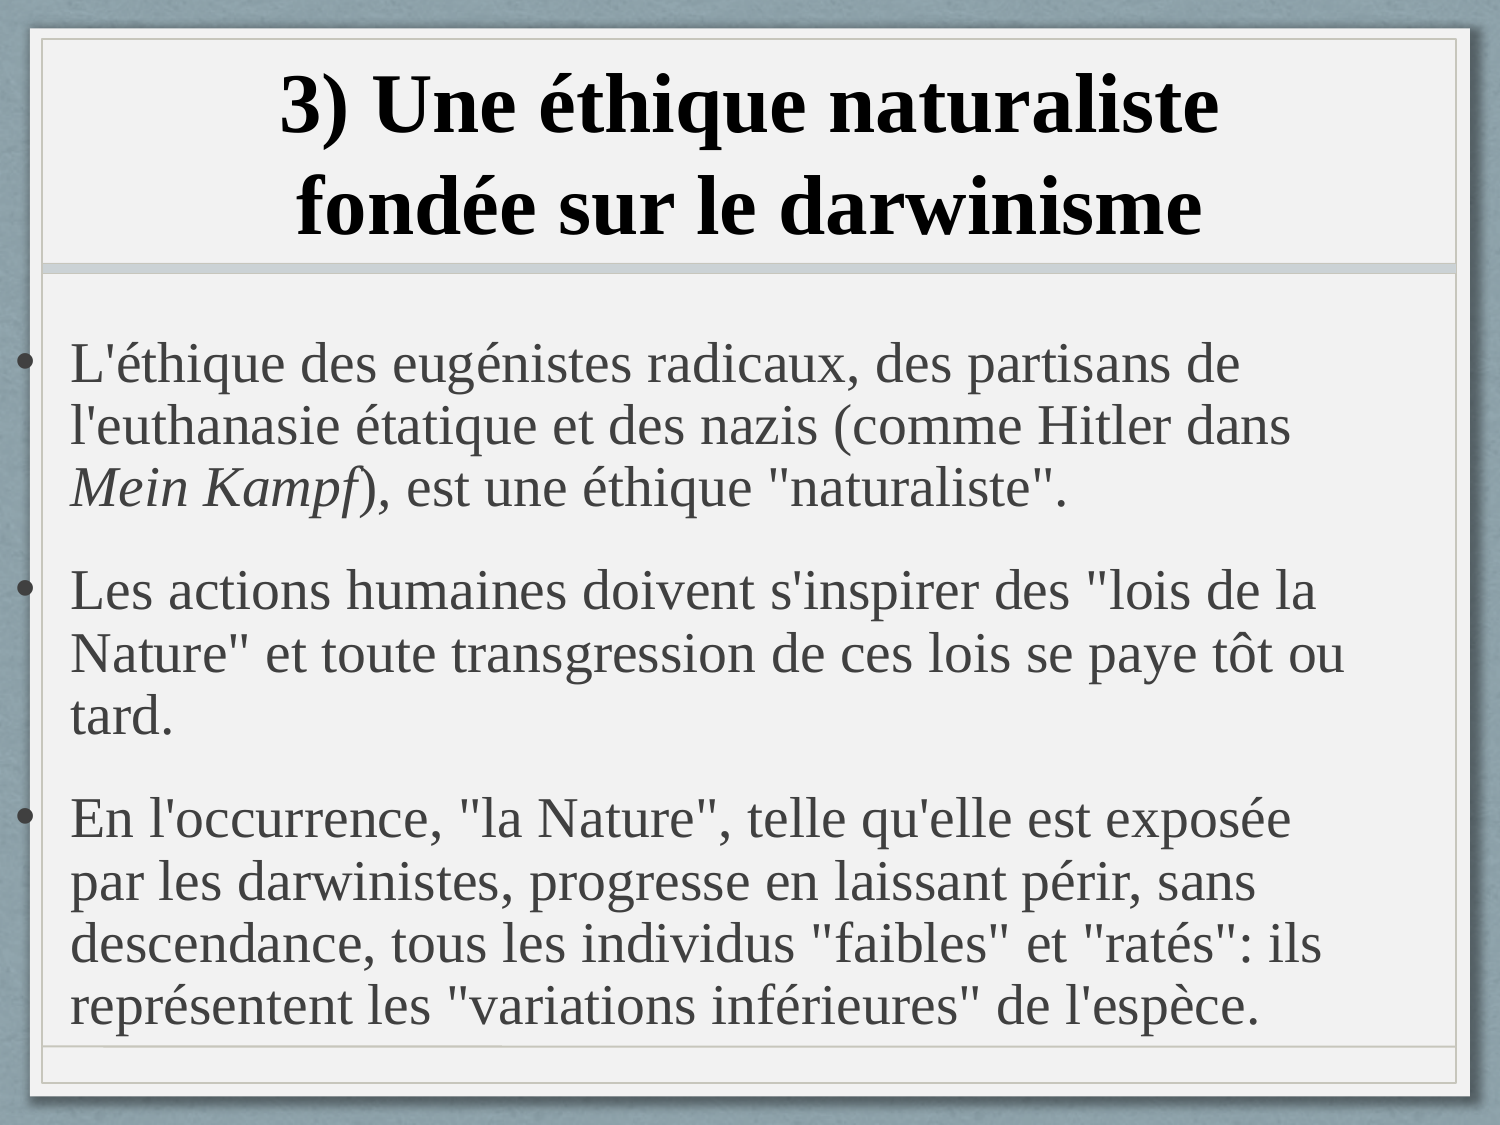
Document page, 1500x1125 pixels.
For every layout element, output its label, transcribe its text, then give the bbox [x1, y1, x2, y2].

list L'éthique des eugénistes radicaux, des partisans de l'euthanasie étatique et des nazis (comme Hitler dans Mein Kampf), est une éthique "naturaliste". Les actions humaines doivent s'inspirer des "lois de la Nature" et toute transgression de ces lois se paye tôt ou tard. En l'occurrence, "la Nature", telle qu'elle est exposée par les darwinistes, progresse en laissant périr, sans descendance, tous les individus "faibles" et "ratés": ils représentent les "variations inférieures" de l'espèce. [0, 324, 1388, 1050]
title 3) Une éthique naturaliste fondée sur le darwinisme [147, 40, 1353, 260]
